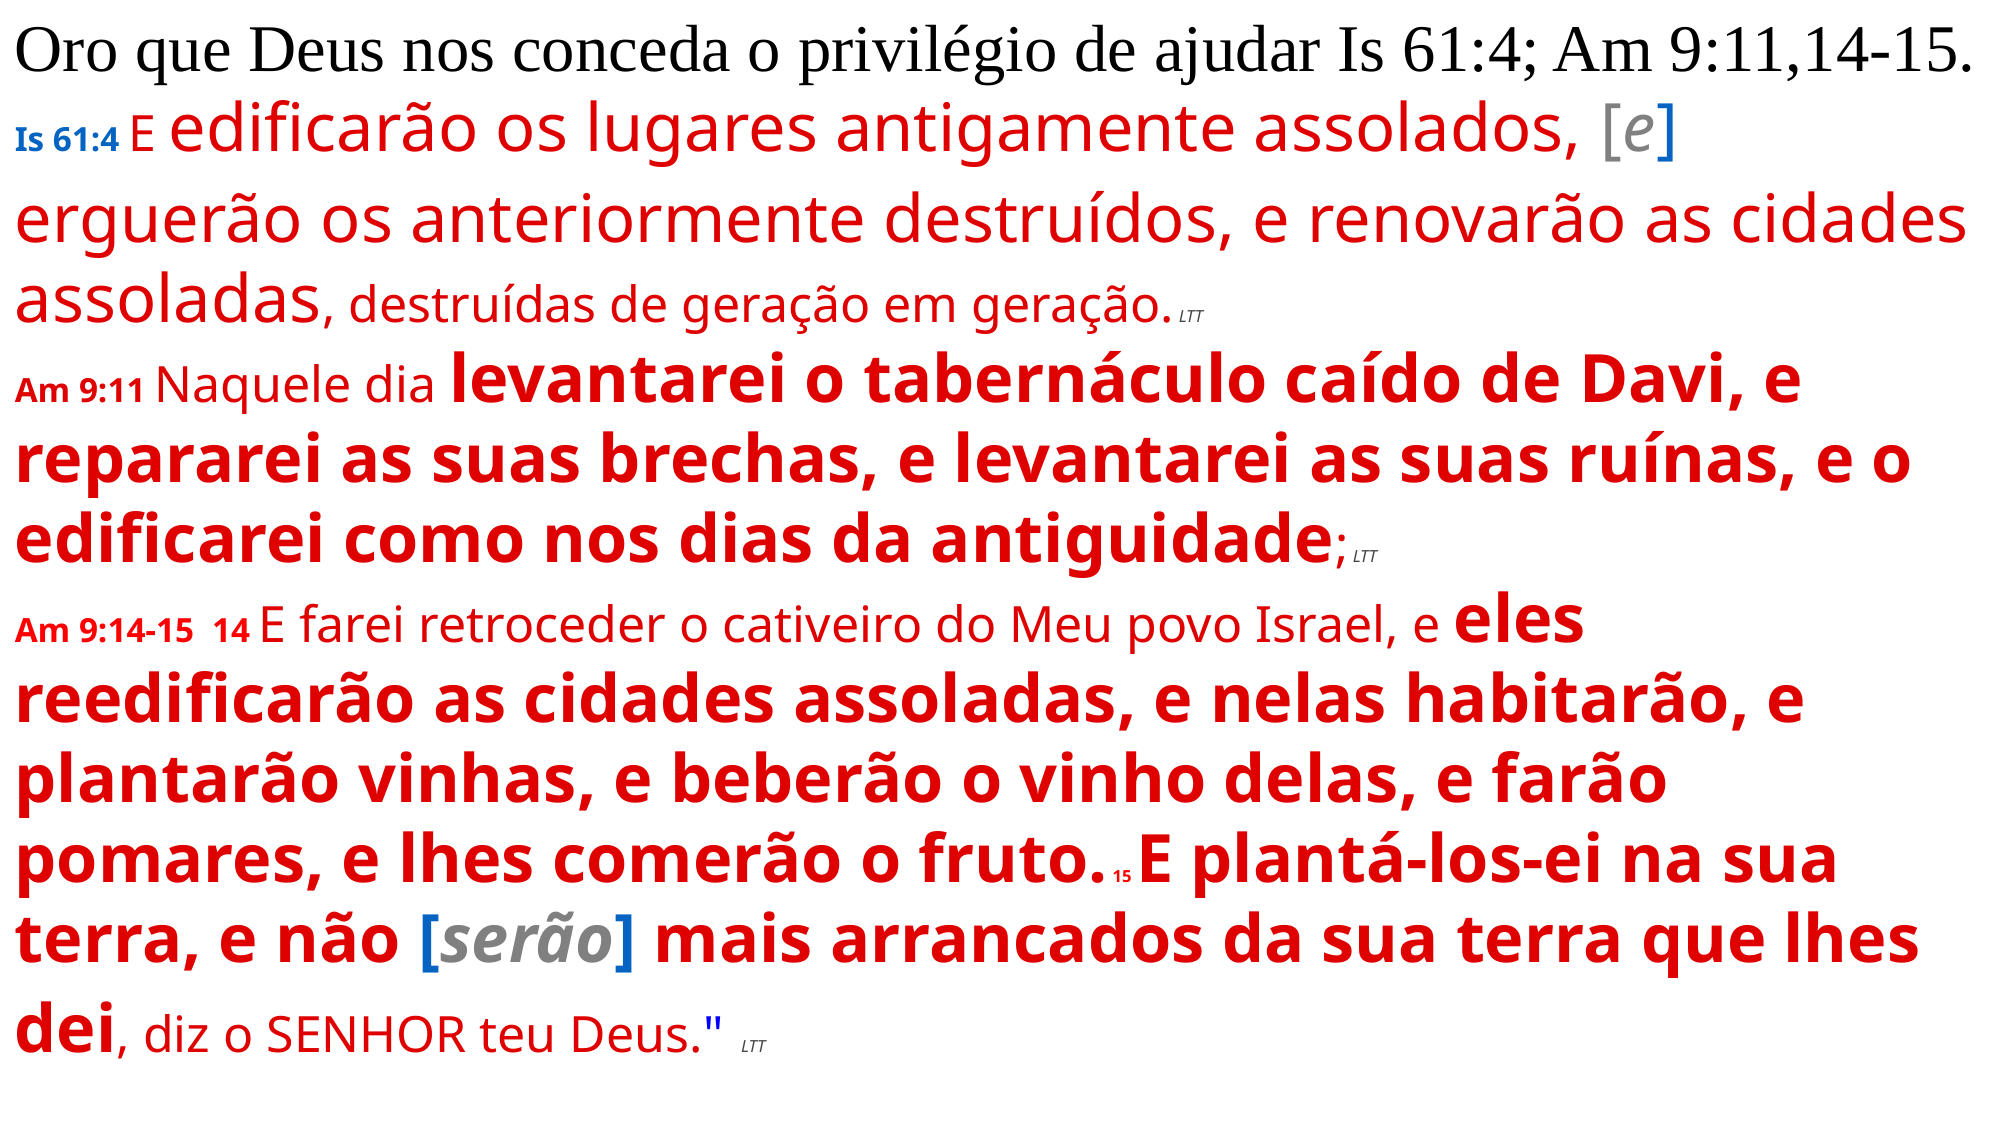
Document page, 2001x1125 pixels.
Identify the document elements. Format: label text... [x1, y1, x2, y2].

text_box Oro que Deus nos conceda o privilégio de ajudar Is 61:4; Am 9:11,14-15. Is 61:4 E edificarão os lugares antigamente assolados, [e] erguerão os anteriormente destruídos, e renovarão as cidades assoladas, destruídas de geração em geração. LTT Am 9:11 Naquele dia levantarei o tabernáculo caído de Davi, e repararei as suas brechas, e levantarei as suas ruínas, e o edificarei como nos dias da antiguidade; LTT Am 9:14-15 14 E farei retroceder o cativeiro do Meu povo Israel, e eles reedificarão as cidades assoladas, e nelas habitarão, e plantarão vinhas, e beberão o vinho delas, e farão pomares, e lhes comerão o fruto. 15 E plantá-los-ei na sua terra, e não [serão] mais arrancados da sua terra que lhes dei, diz o SENHOR teu Deus." LTT [0, 0, 2000, 1125]
